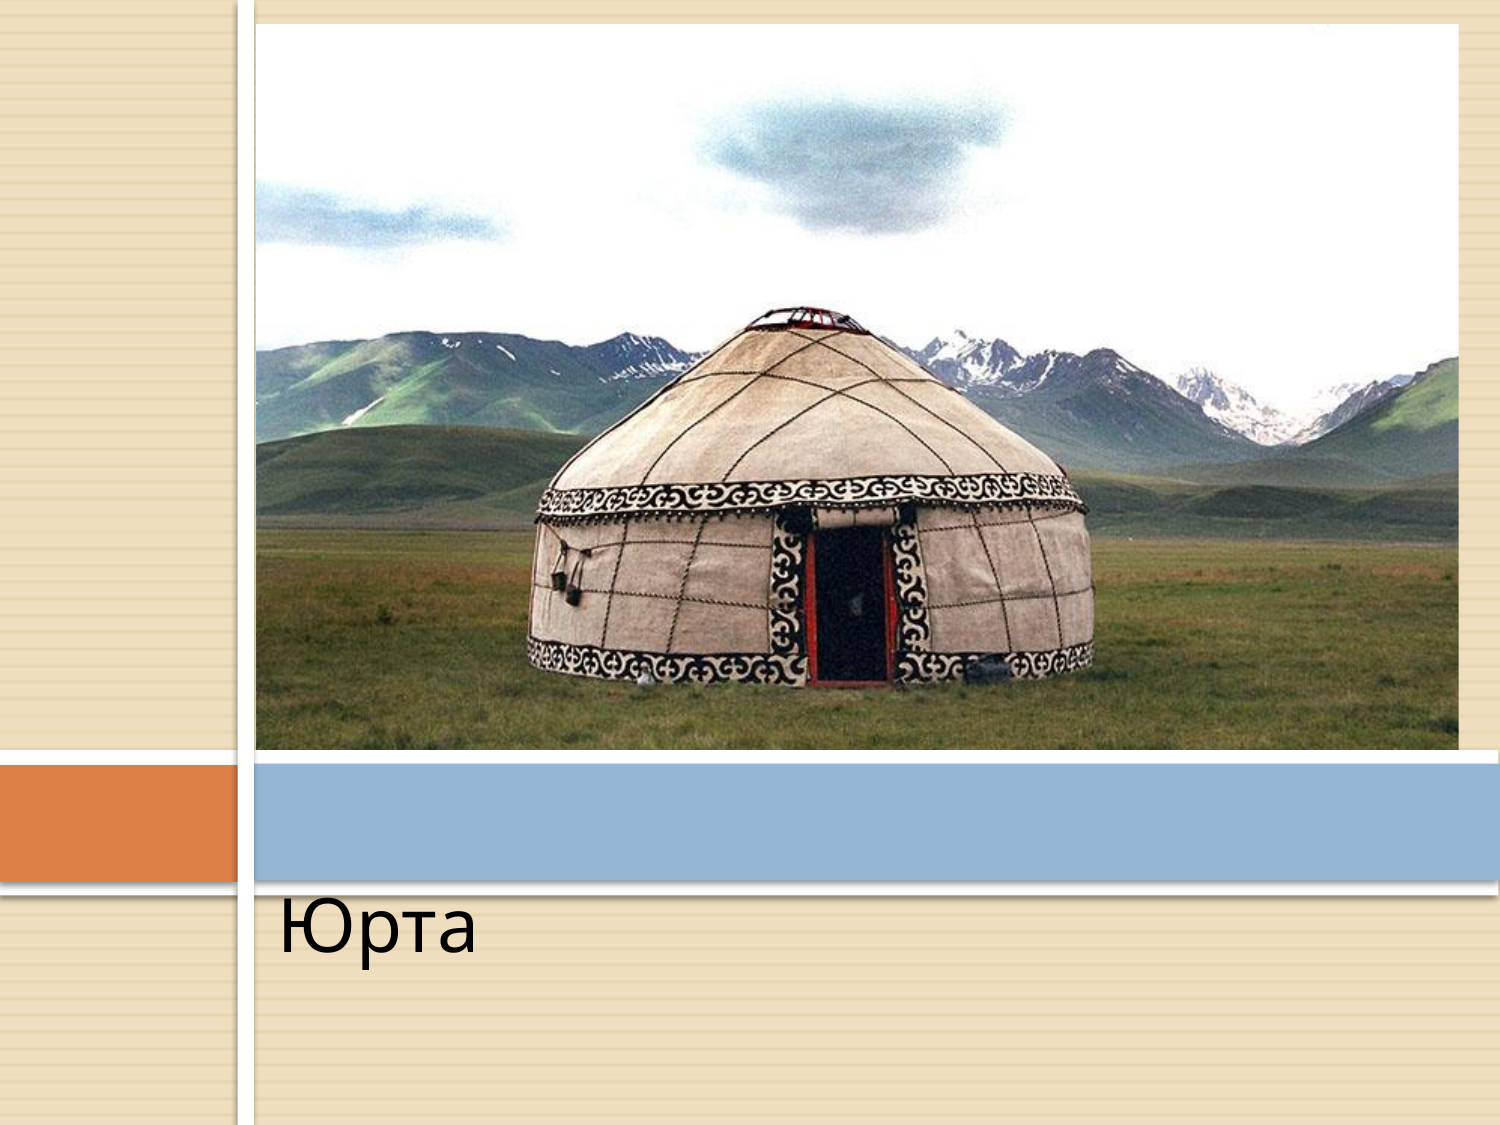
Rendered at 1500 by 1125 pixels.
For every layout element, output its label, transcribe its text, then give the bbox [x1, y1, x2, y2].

picture [255, 24, 1459, 750]
title Юрта [262, 822, 1463, 1024]
